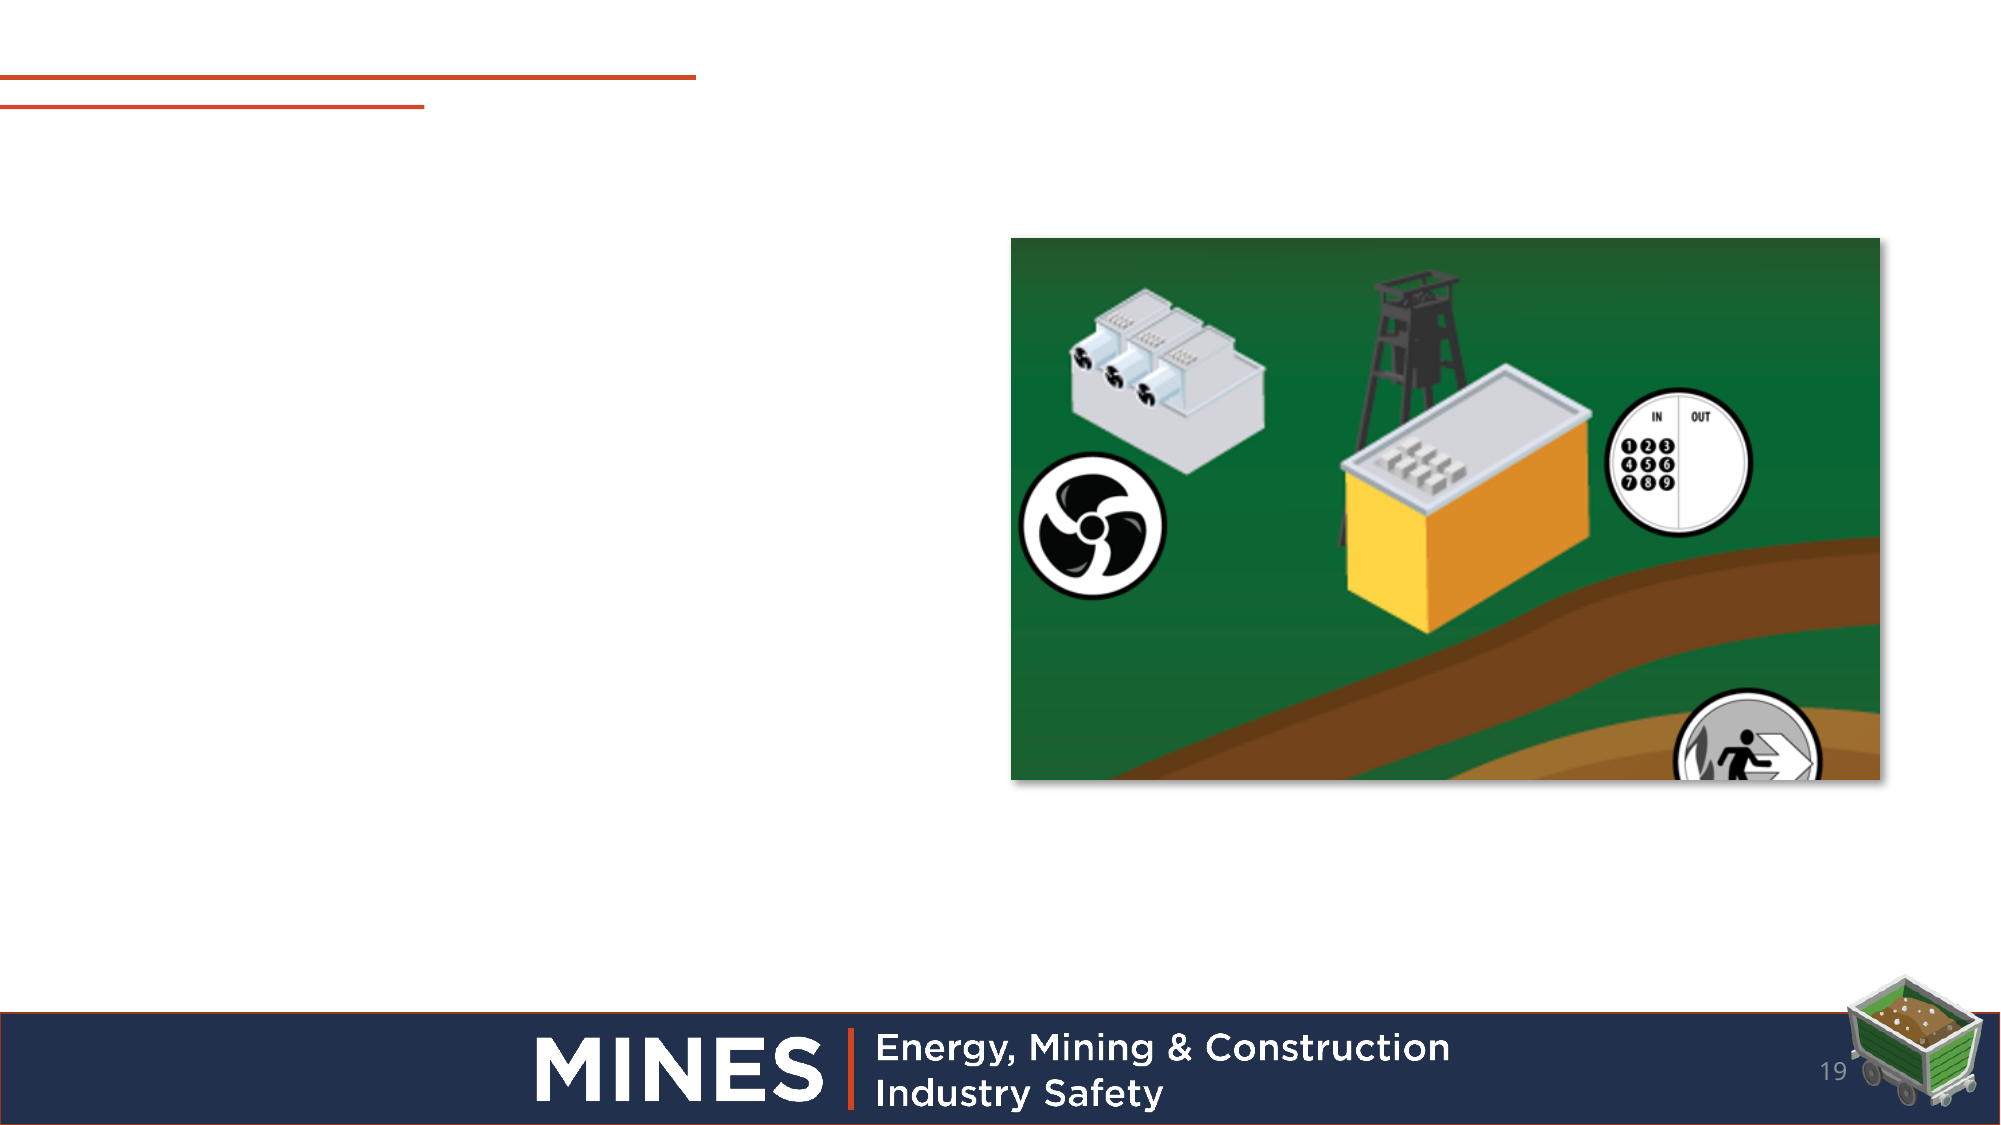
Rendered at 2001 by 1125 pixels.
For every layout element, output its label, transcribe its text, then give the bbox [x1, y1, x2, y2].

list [1008, 238, 1880, 780]
picture [513, 1004, 1487, 1125]
picture [1756, 951, 2000, 1125]
slide_number 19 [1412, 1042, 1756, 1103]
